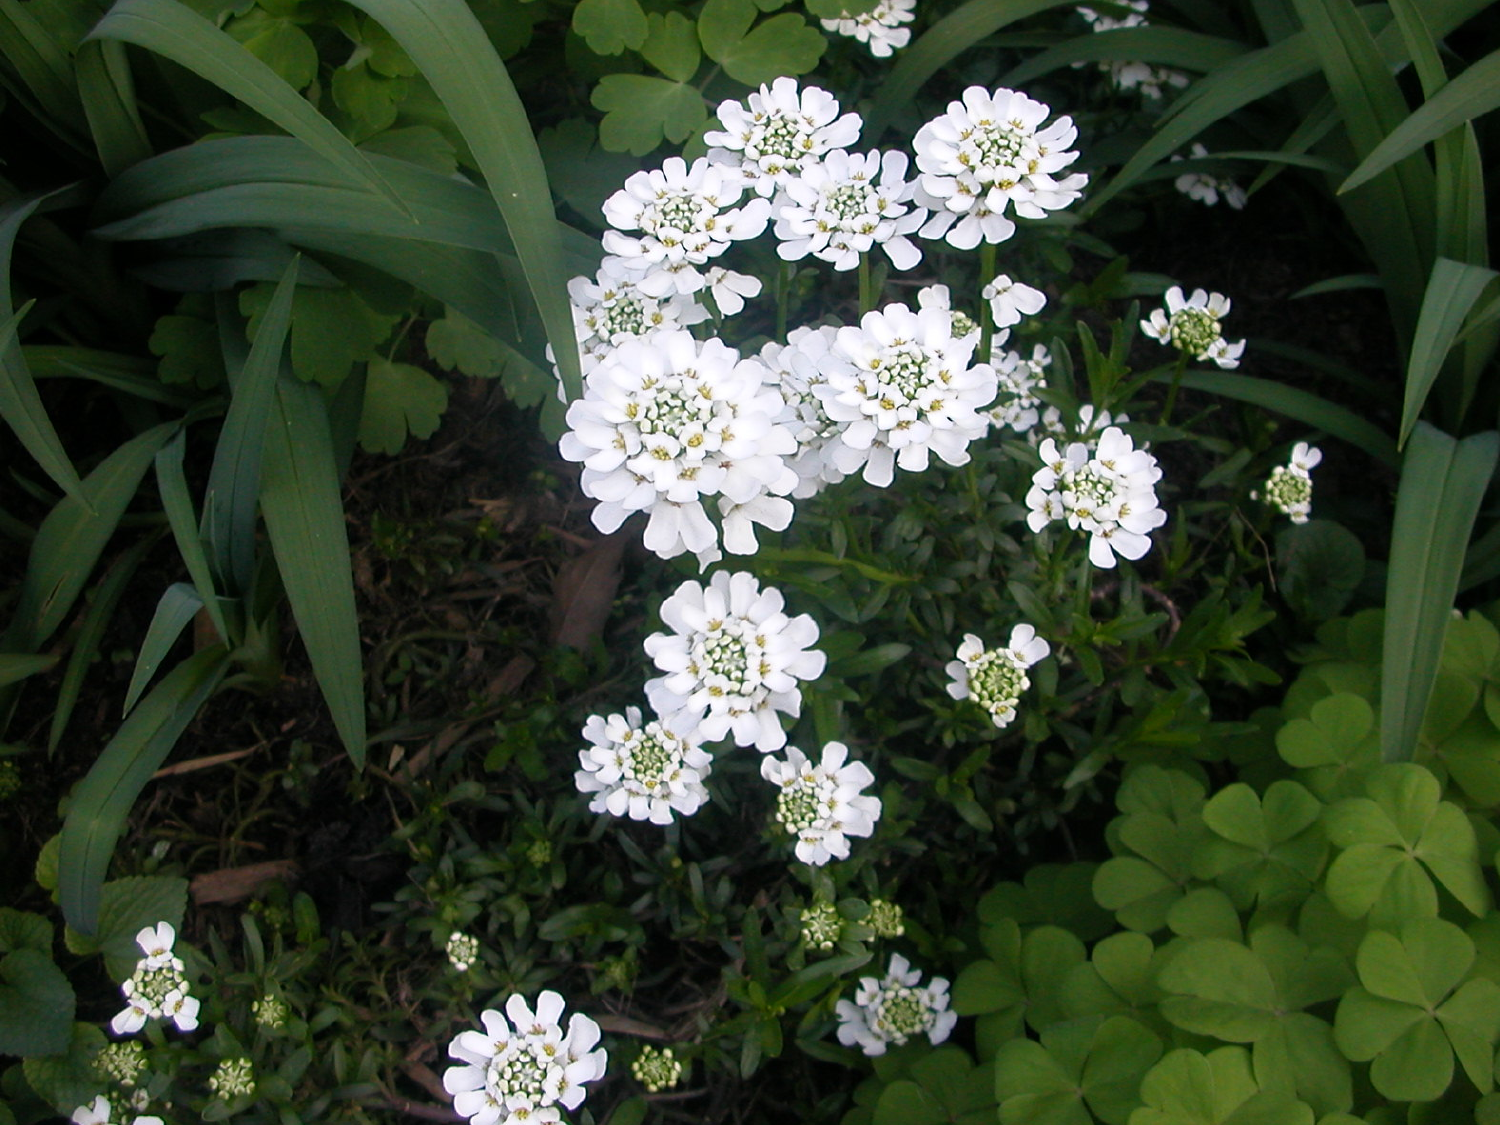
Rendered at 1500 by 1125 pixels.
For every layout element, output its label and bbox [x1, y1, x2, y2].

list [0, 0, 1500, 1125]
